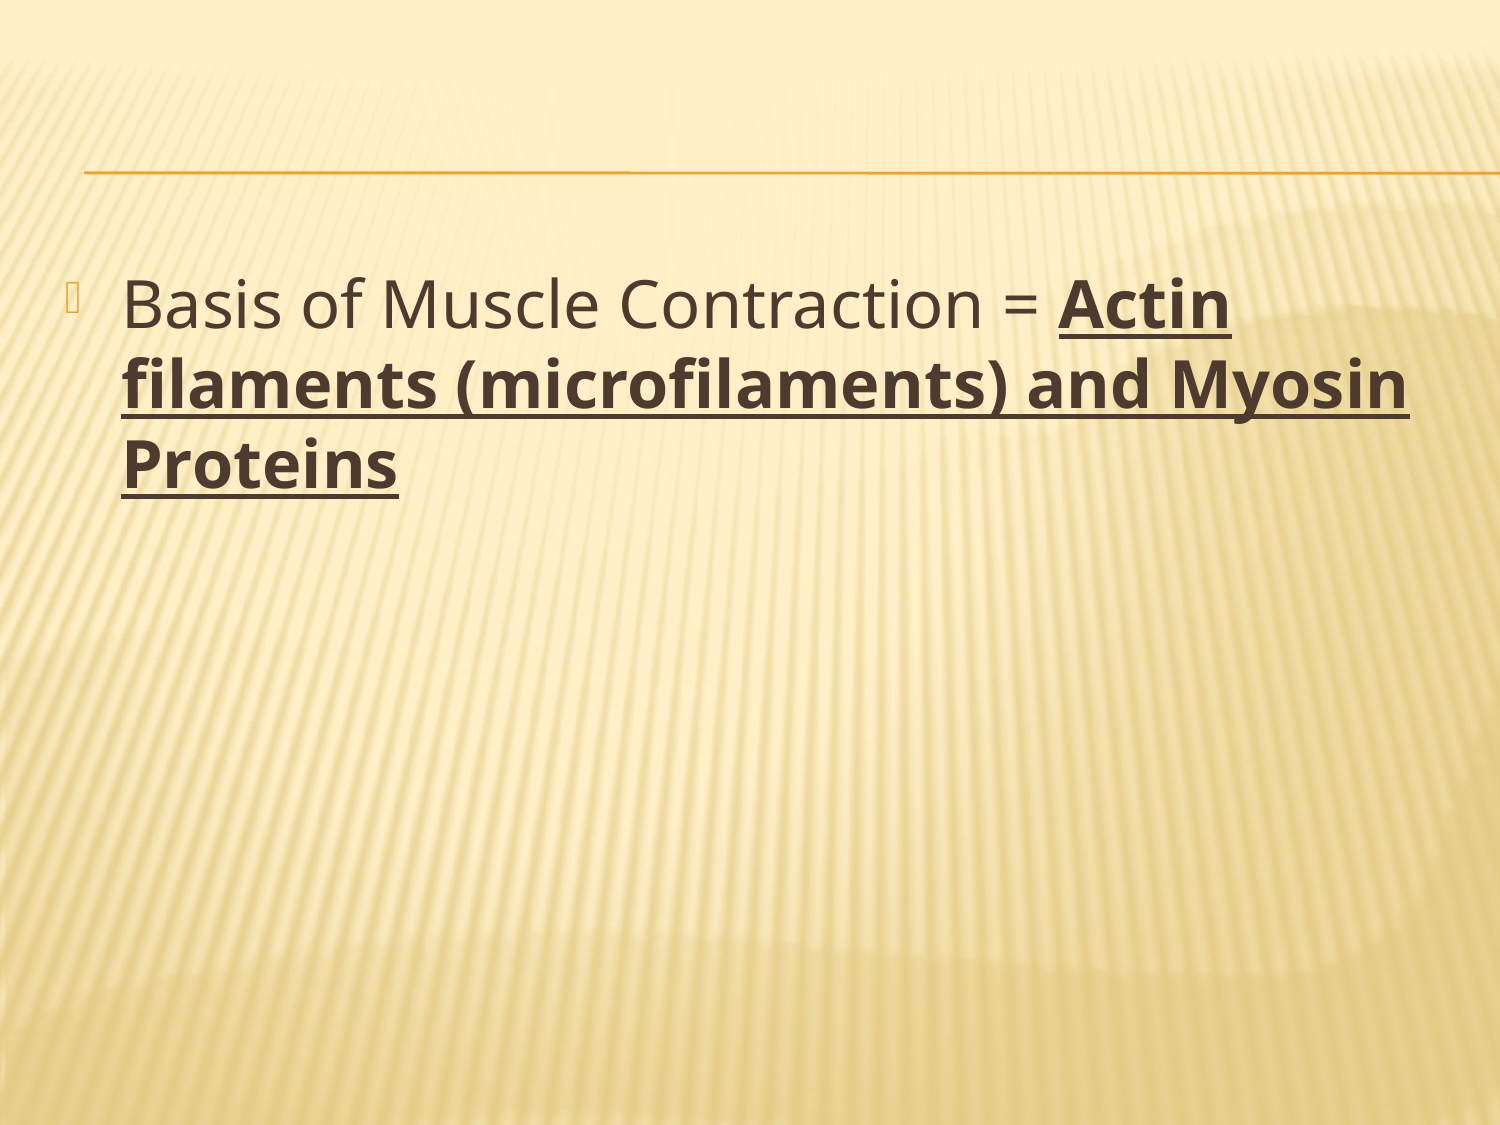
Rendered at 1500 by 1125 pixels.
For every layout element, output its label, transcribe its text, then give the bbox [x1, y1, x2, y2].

list Basis of Muscle Contraction = Actin filaments (microfilaments) and Myosin Proteins [50, 254, 1475, 998]
